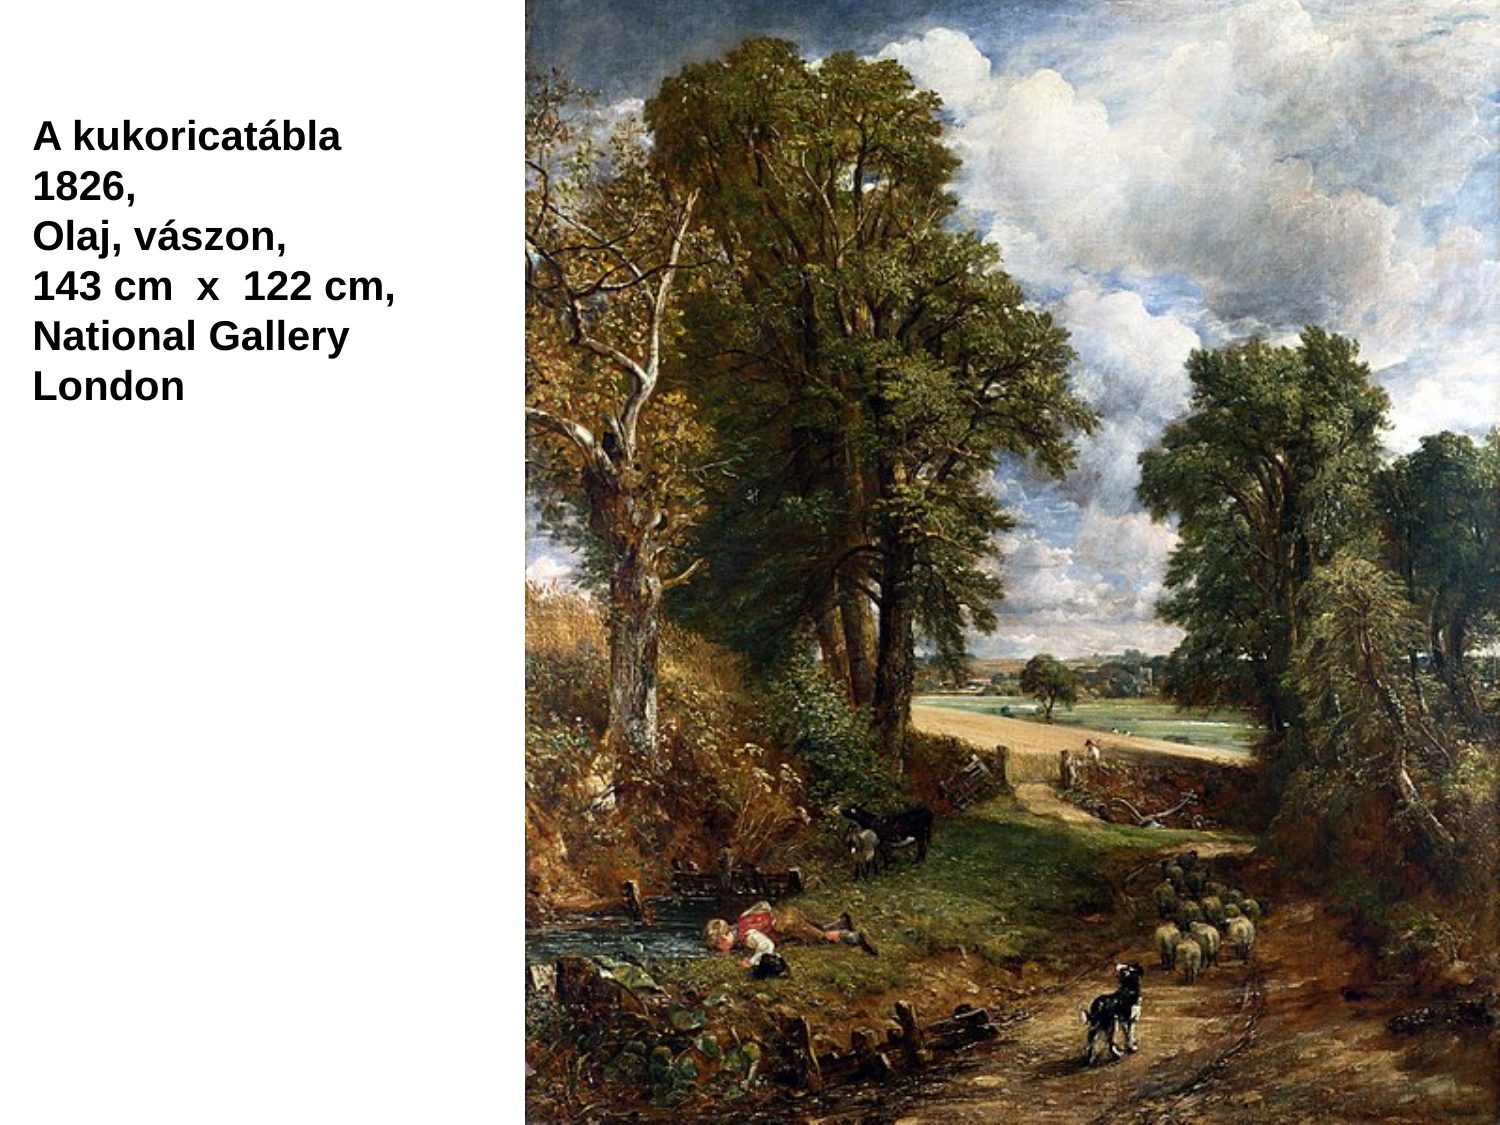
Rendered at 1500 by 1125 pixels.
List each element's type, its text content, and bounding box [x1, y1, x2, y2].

picture [525, 0, 1500, 1125]
text_box A kukoricatábla 1826, Olaj, vászon, 143 cm x 122 cm, National Gallery London [17, 101, 520, 417]
